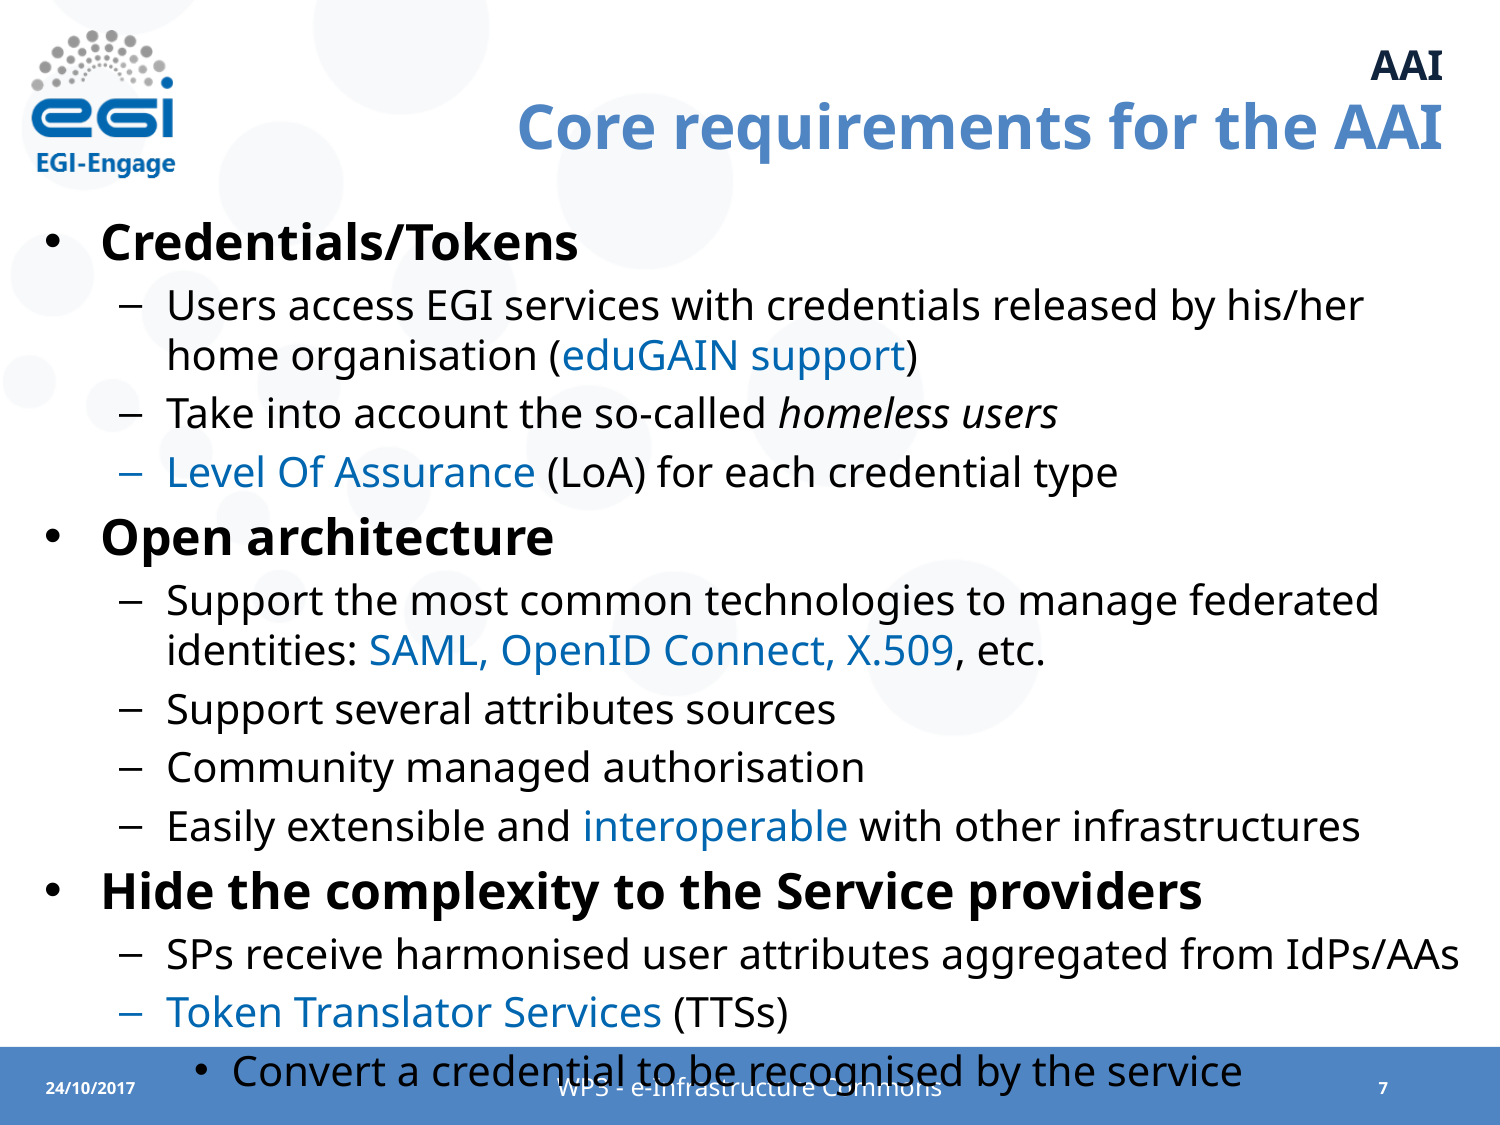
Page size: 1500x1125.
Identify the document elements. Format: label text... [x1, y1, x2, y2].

picture [3, 0, 1076, 772]
title AAI Core requirements for the AAI [253, 30, 1459, 171]
list Credentials/Tokens Users access EGI services with credentials released by his/her home organisation (eduGAIN support) Take into account the so-called homeless users Level Of Assurance (LoA) for each credential type Open architecture Support the most common technologies to manage federated identities: SAML, OpenID Connect, X.509, etc. Support several attributes sources Community managed authorisation Easily extensible and interoperable with other infrastructures Hide the complexity to the Service providers SPs receive harmonised user attributes aggregated from IdPs/AAs Token Translator Services (TTSs) Convert a credential to be recognised by the service [29, 202, 1483, 1106]
footer WP3 - e-Infrastructure Commons [194, 1058, 1306, 1119]
